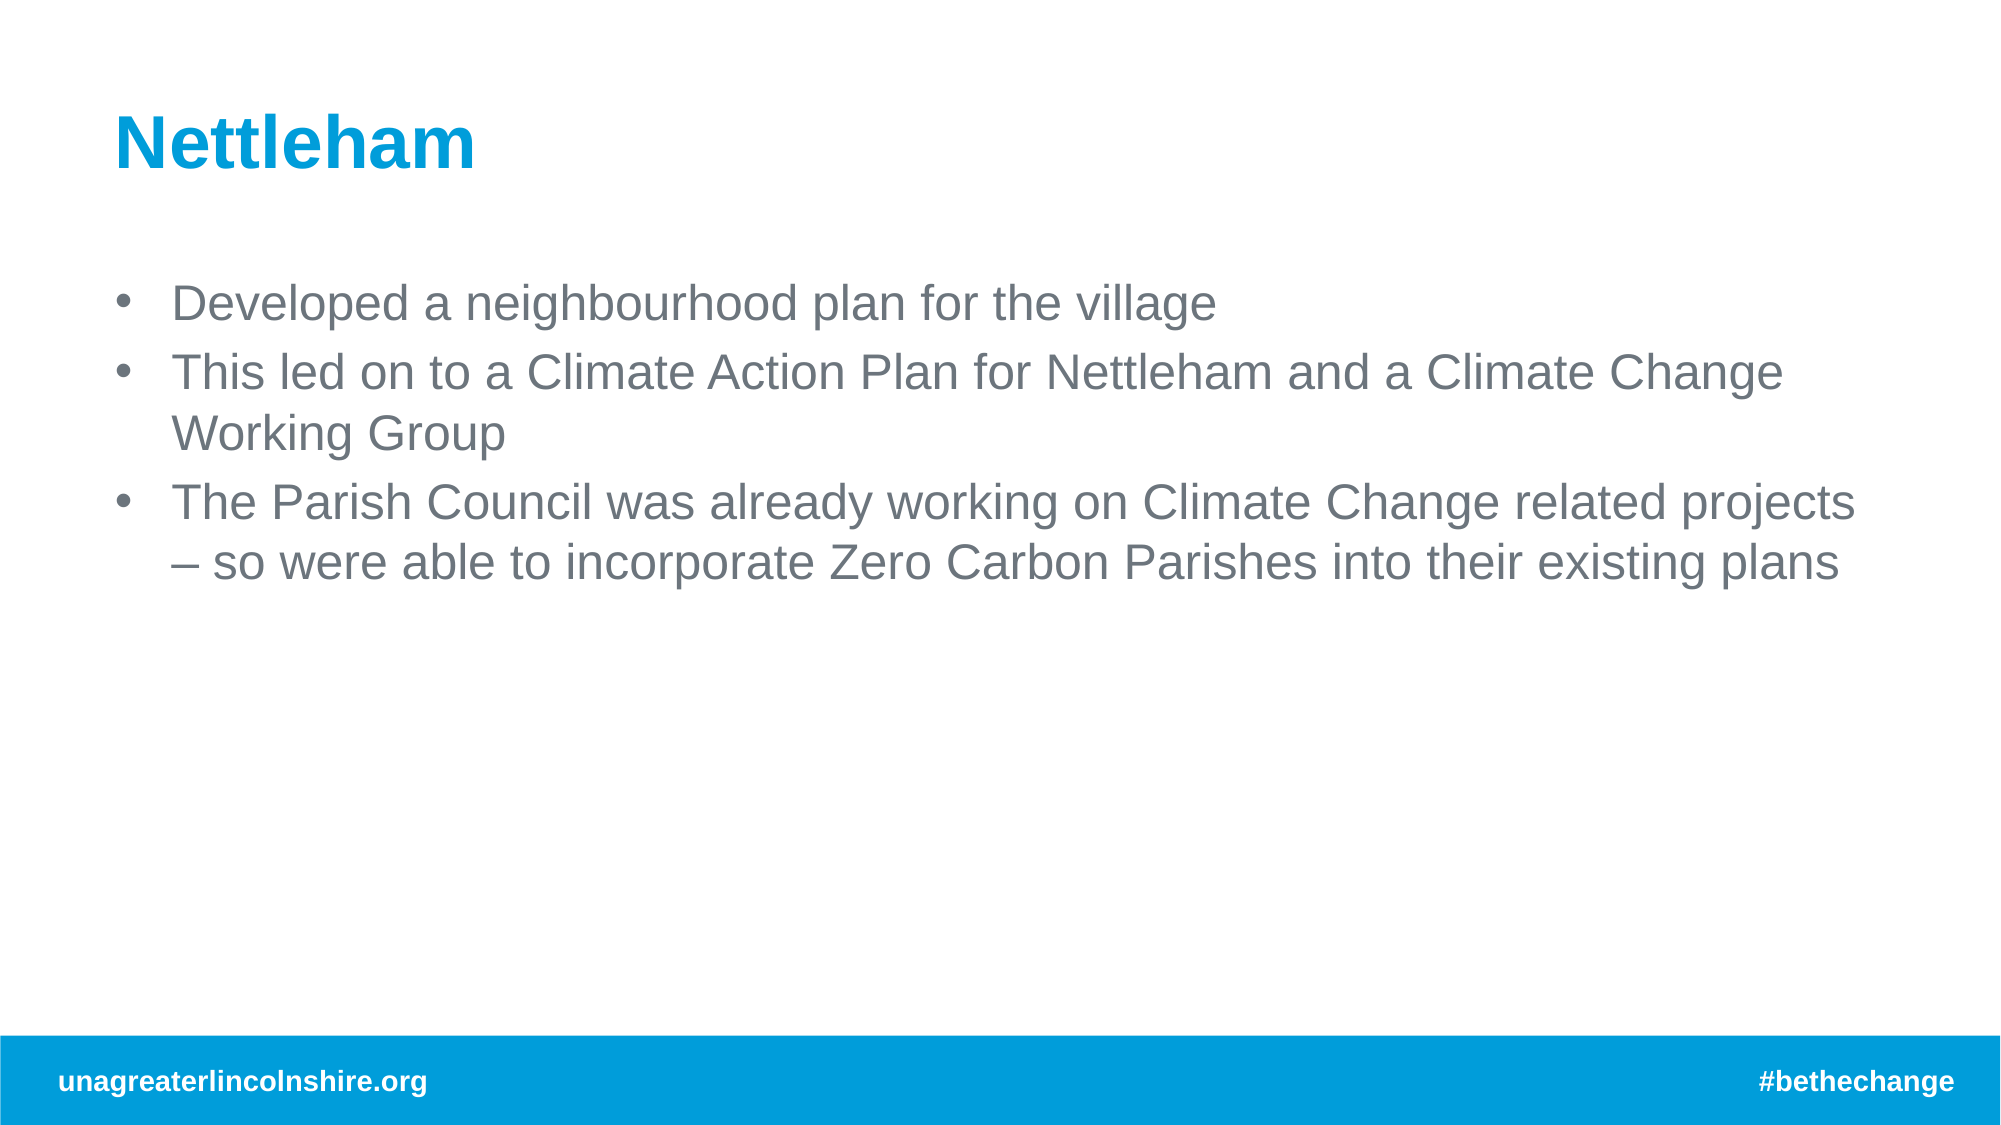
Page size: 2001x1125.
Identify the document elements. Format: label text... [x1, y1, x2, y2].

list Developed a neighbourhood plan for the village This led on to a Climate Action Plan for Nettleham and a Climate Change Working Group The Parish Council was already working on Climate Change related projects – so were able to incorporate Zero Carbon Parishes into their existing plans [99, 262, 1900, 1005]
title Nettleham [99, 45, 1900, 233]
